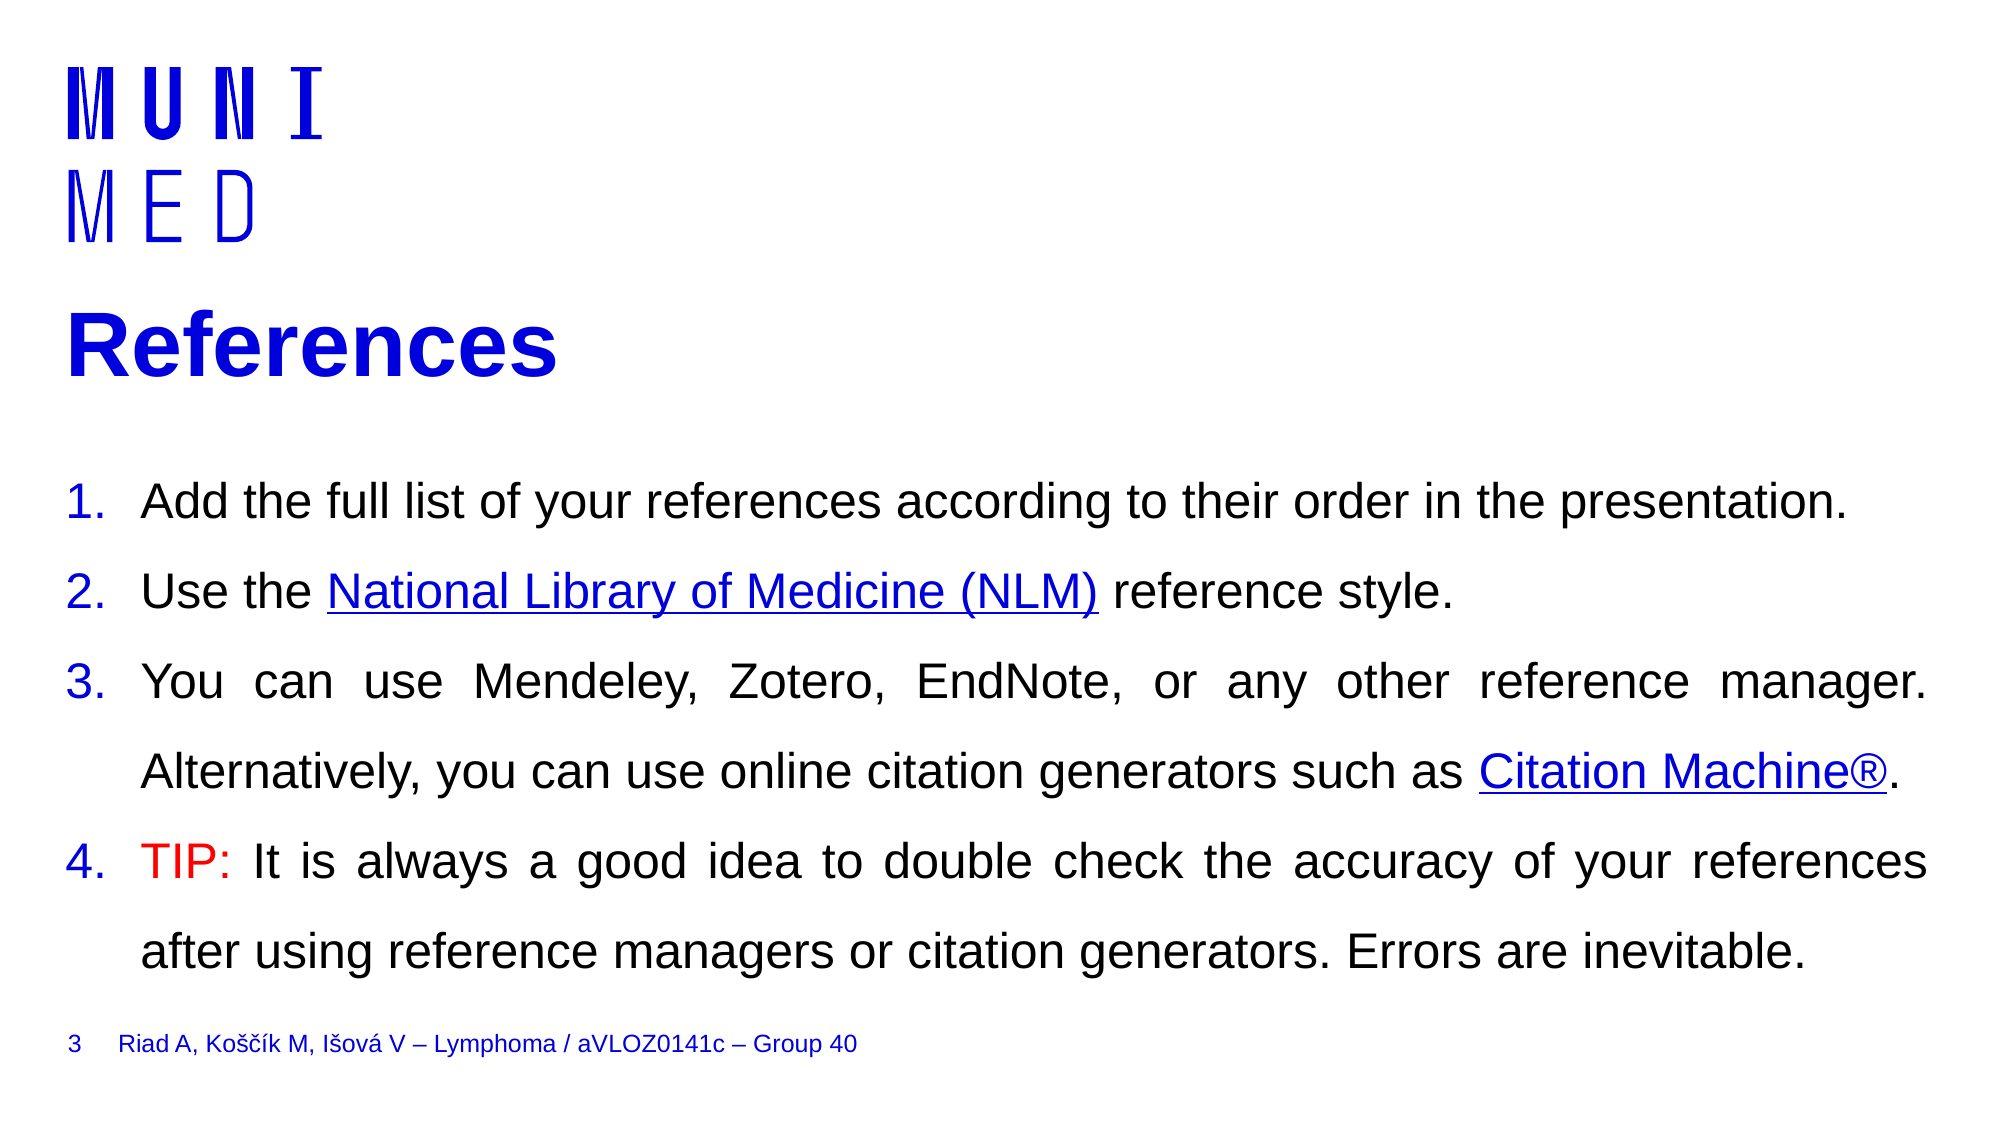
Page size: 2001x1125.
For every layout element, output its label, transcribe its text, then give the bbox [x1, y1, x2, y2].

slide_number 3 [67, 1021, 110, 1063]
subtitle Add the full list of your references according to their order in the presentation. Use the National Library of Medicine (NLM) reference style. You can use Mendeley, Zotero, EndNote, or any other reference manager. Alternatively, you can use online citation generators such as Citation Machine®. TIP: It is always a good idea to double check the accuracy of your references after using reference managers or citation generators. Errors are inevitable. [65, 438, 1930, 554]
footer Riad A, Koščík M, Išová V – Lymphoma / aVLOZ0141c – Group 40 [118, 1021, 1418, 1063]
title References [65, 302, 1930, 399]
